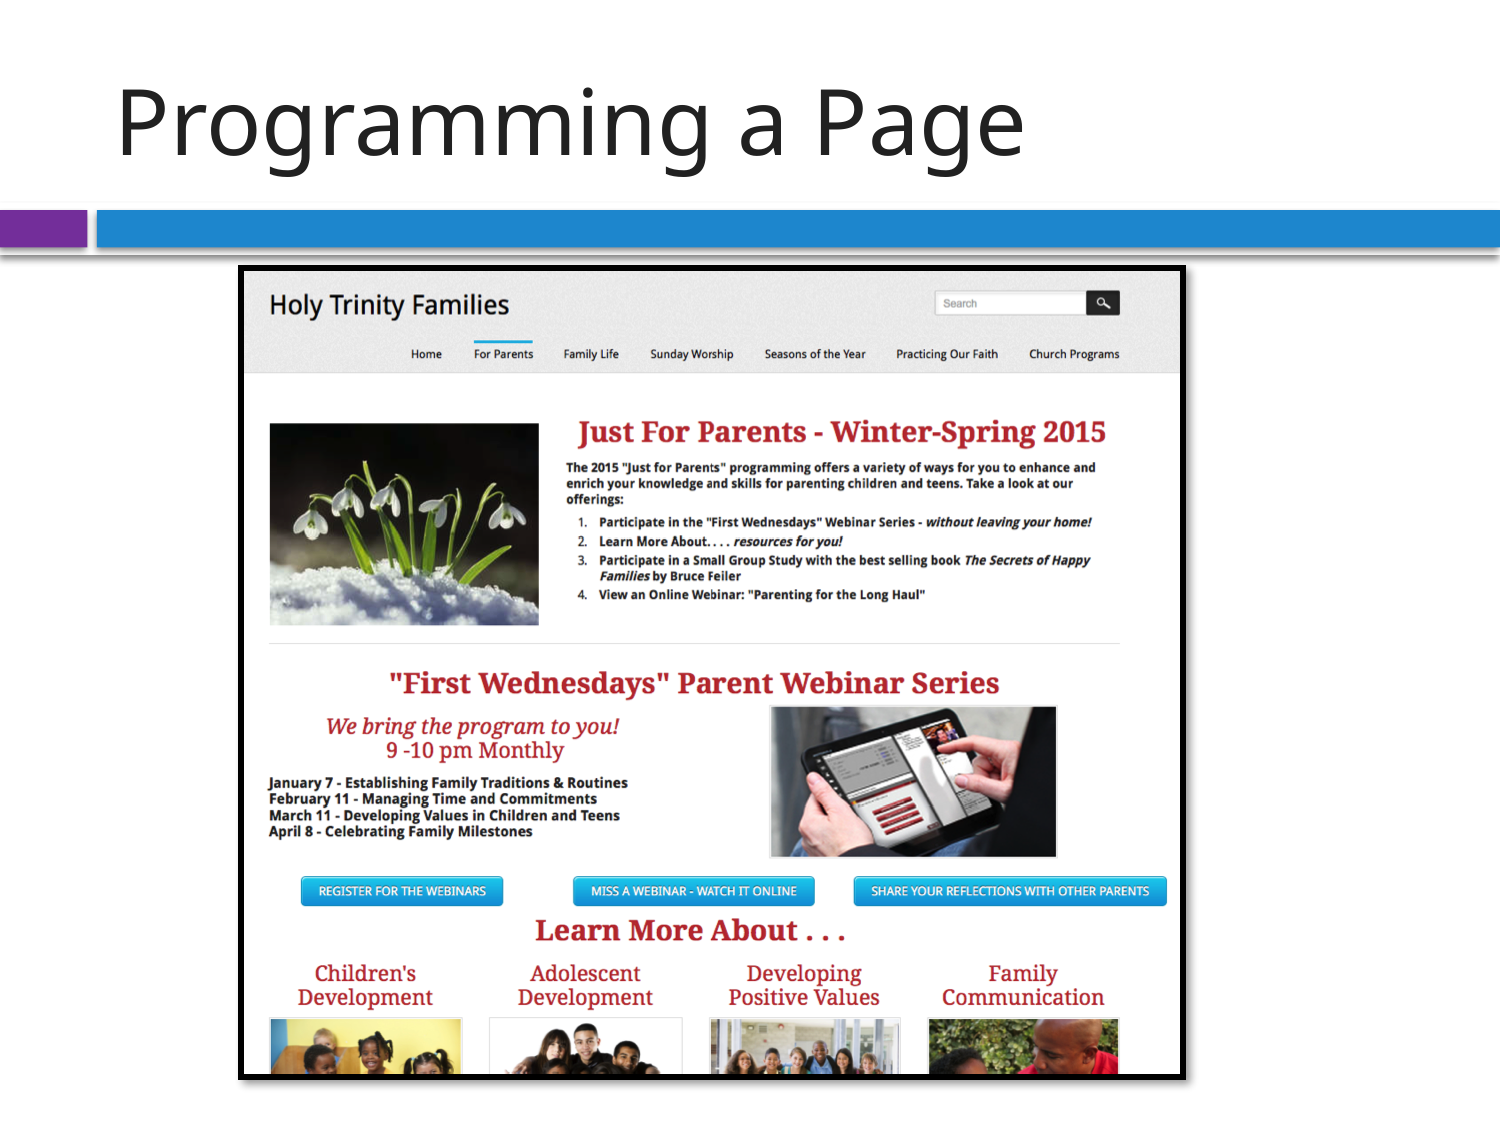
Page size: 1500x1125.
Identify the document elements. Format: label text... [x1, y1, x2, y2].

picture [243, 270, 1181, 1075]
title Programming a Page [99, 37, 1438, 200]
